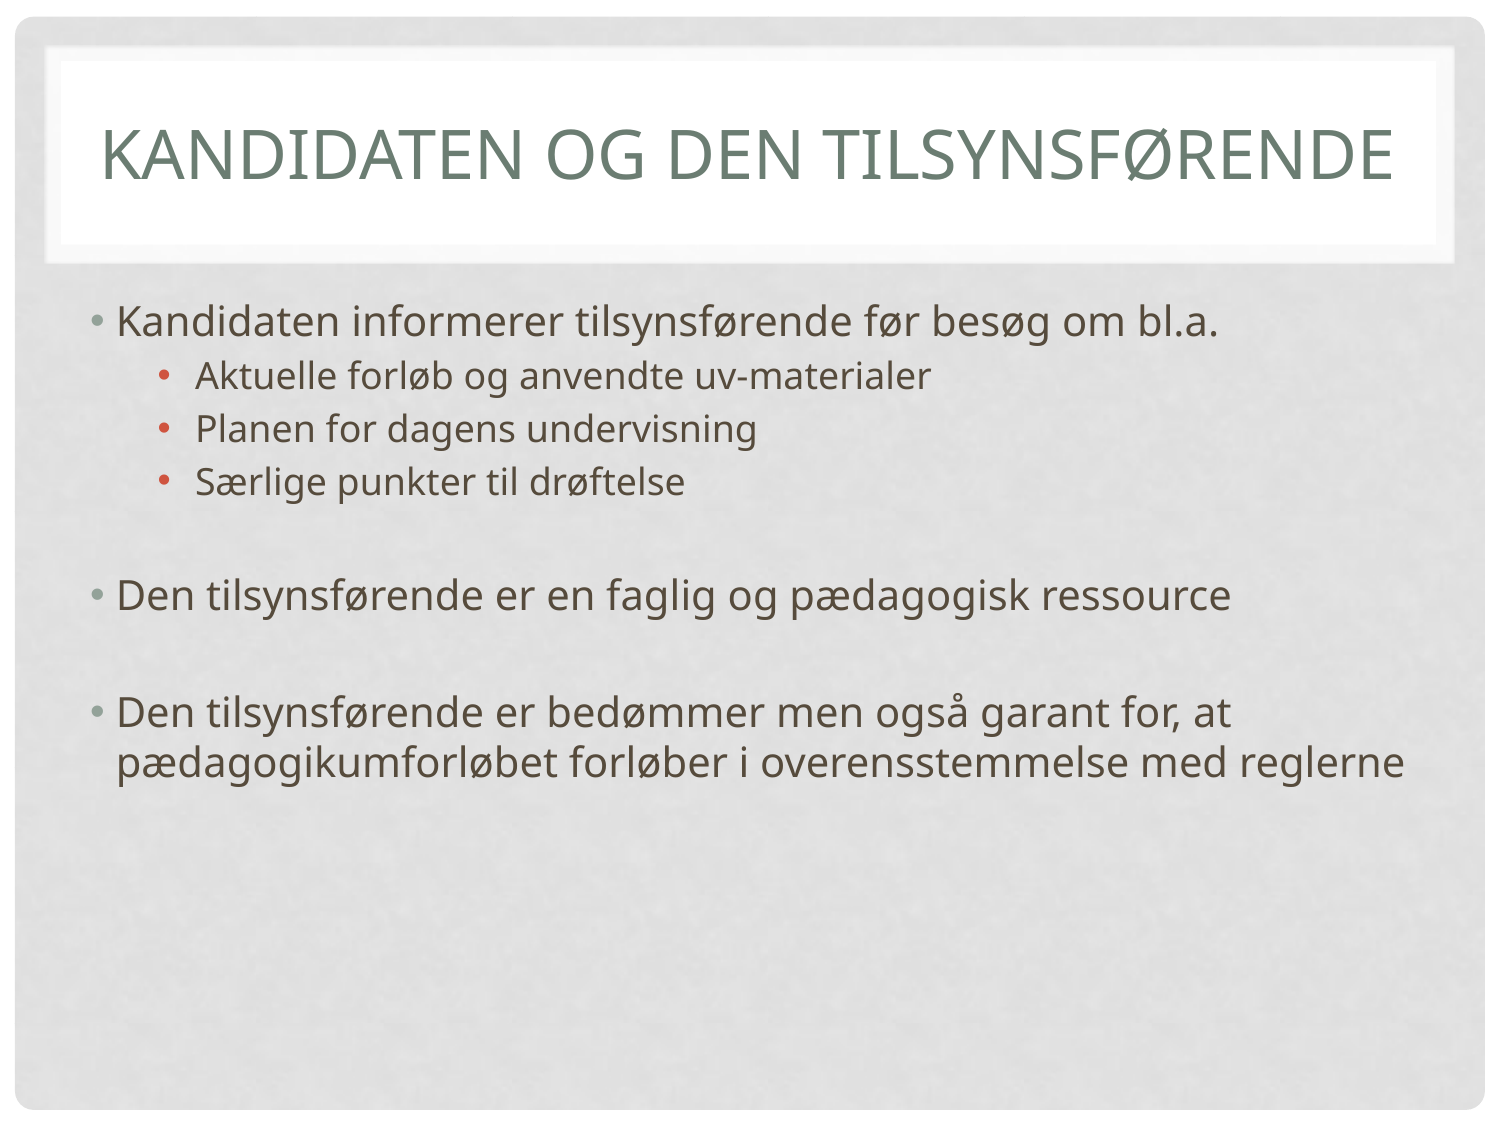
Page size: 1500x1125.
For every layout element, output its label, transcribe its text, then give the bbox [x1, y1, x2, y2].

list Kandidaten informerer tilsynsførende før besøg om bl.a. Aktuelle forløb og anvendte uv-materialer Planen for dagens undervisning Særlige punkter til drøftelse Den tilsynsførende er en faglig og pædagogisk ressource Den tilsynsførende er bedømmer men også garant for, at pædagogikumforløbet forløber i overensstemmelse med reglerne [75, 287, 1425, 1005]
title Kandidaten og den tilsynsførende [69, 66, 1425, 238]
